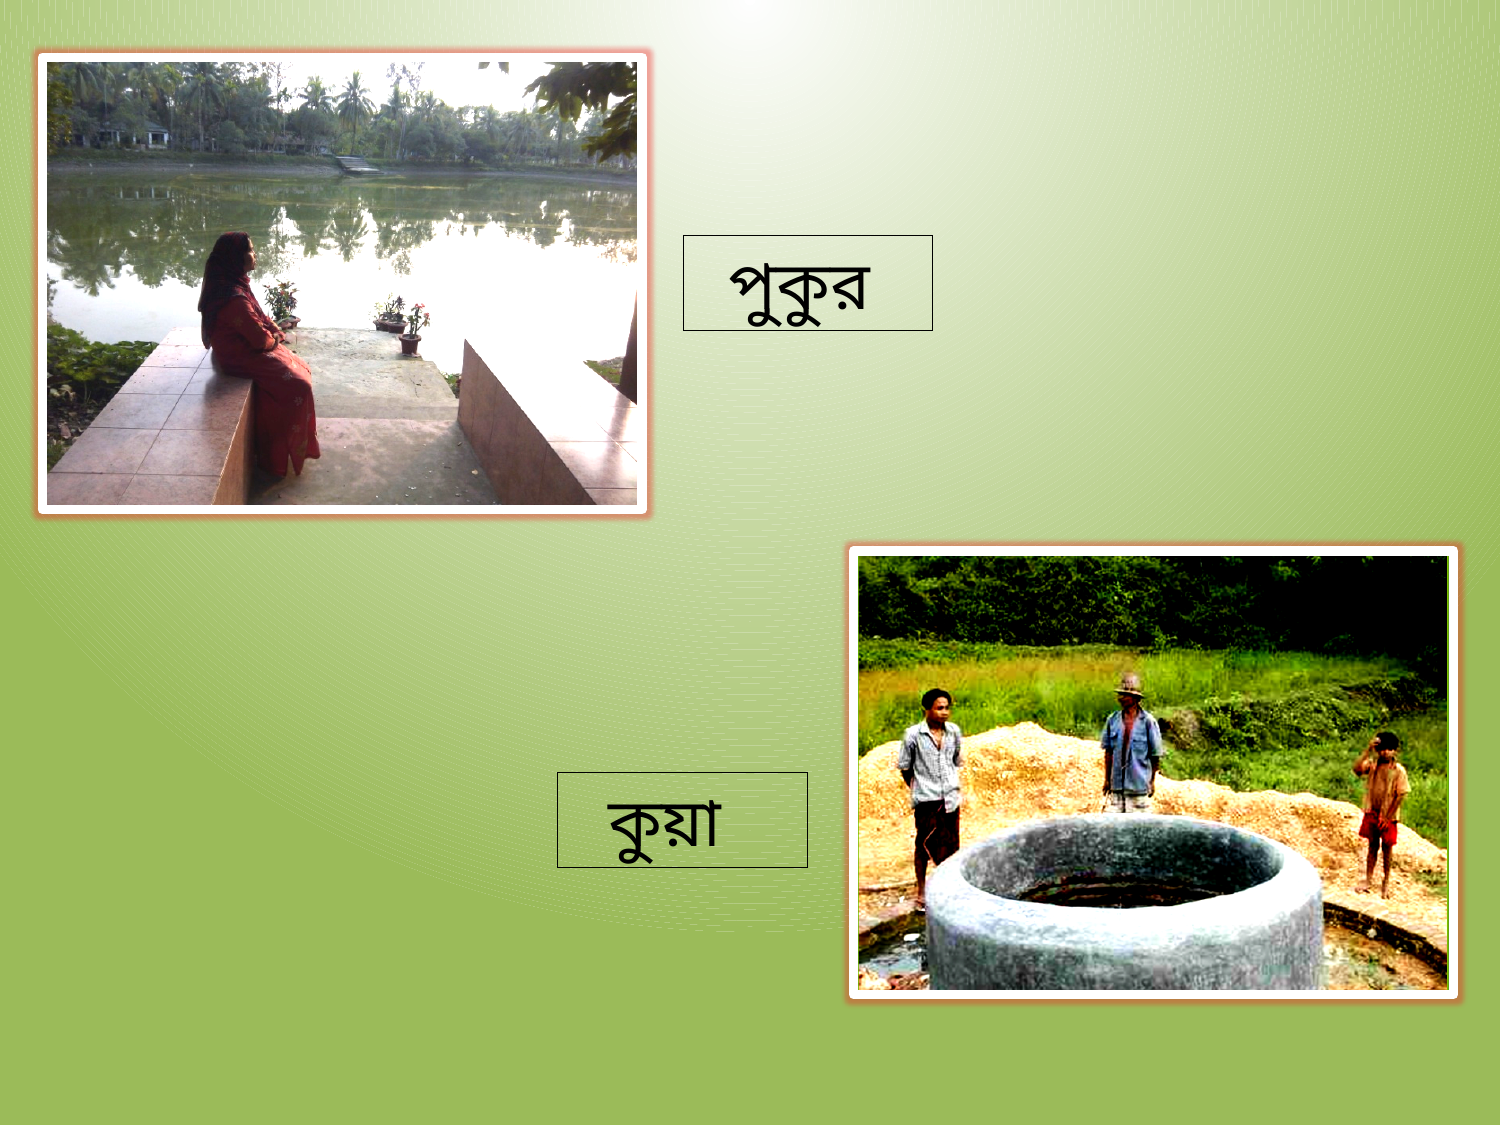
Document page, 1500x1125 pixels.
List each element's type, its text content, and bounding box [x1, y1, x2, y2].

text_box পুকুর [683, 235, 933, 331]
text_box কুয়া [557, 772, 808, 868]
picture [46, 61, 638, 506]
picture [858, 555, 1450, 990]
